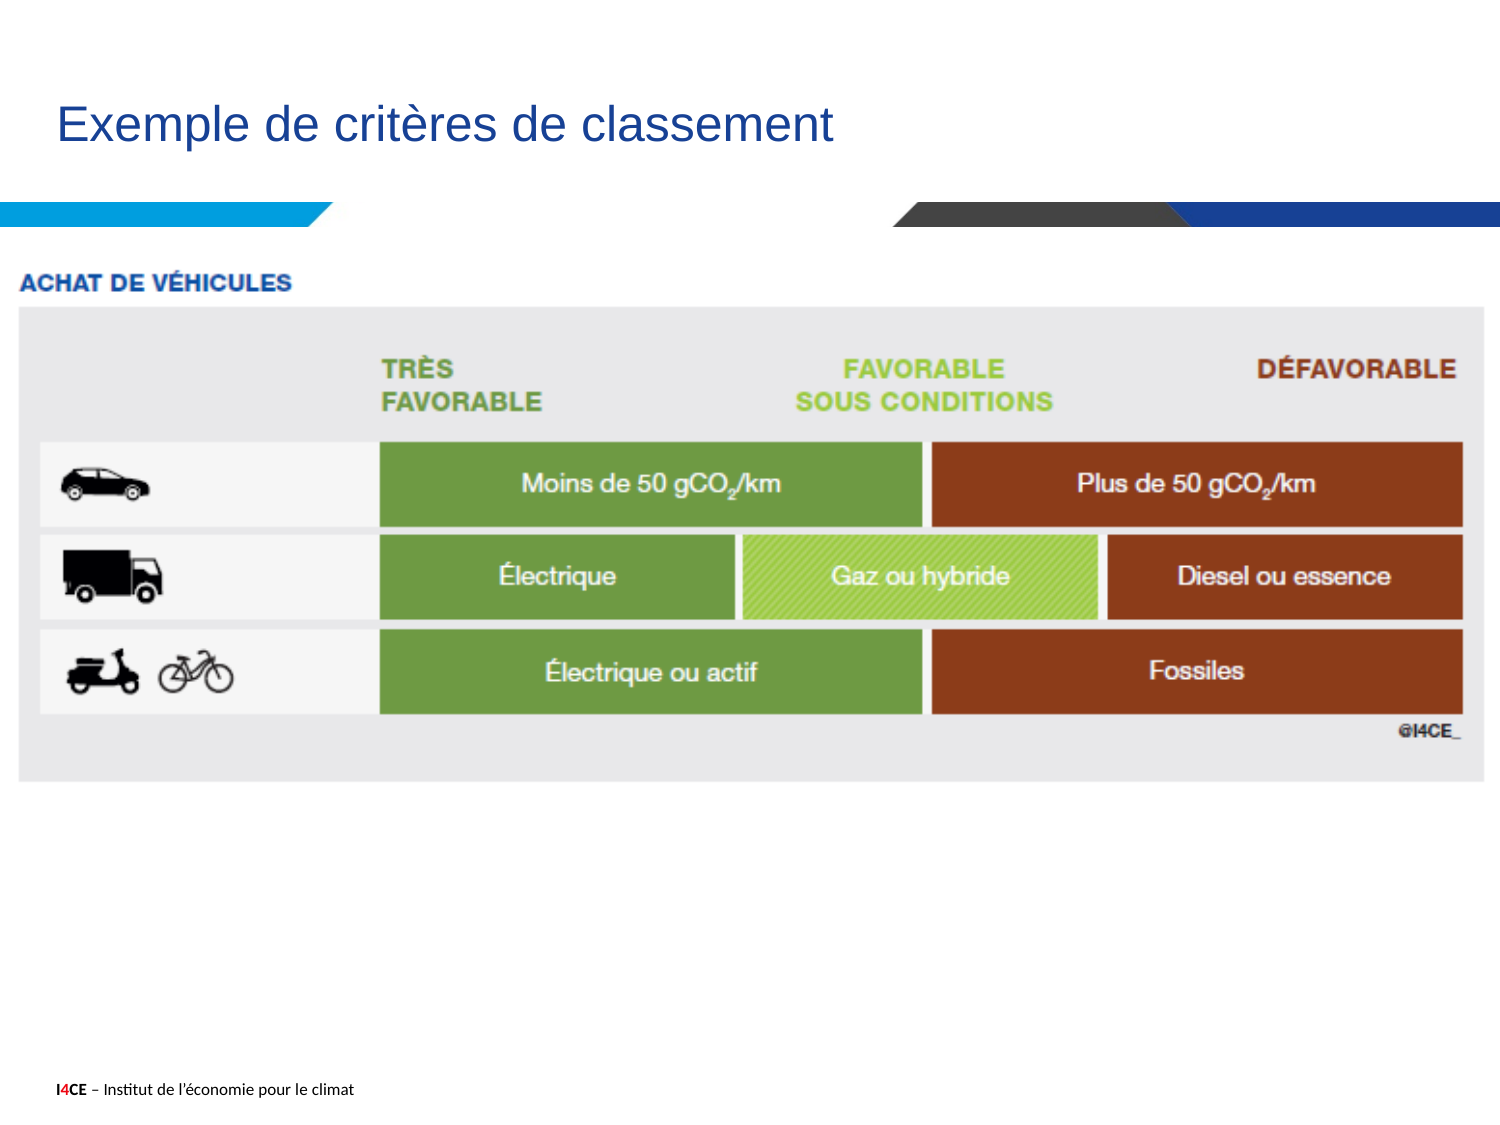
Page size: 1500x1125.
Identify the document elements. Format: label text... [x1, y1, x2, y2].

picture [0, 260, 1500, 789]
text_box Exemple de critères de classement [41, 66, 1459, 185]
picture [309, 202, 1500, 227]
